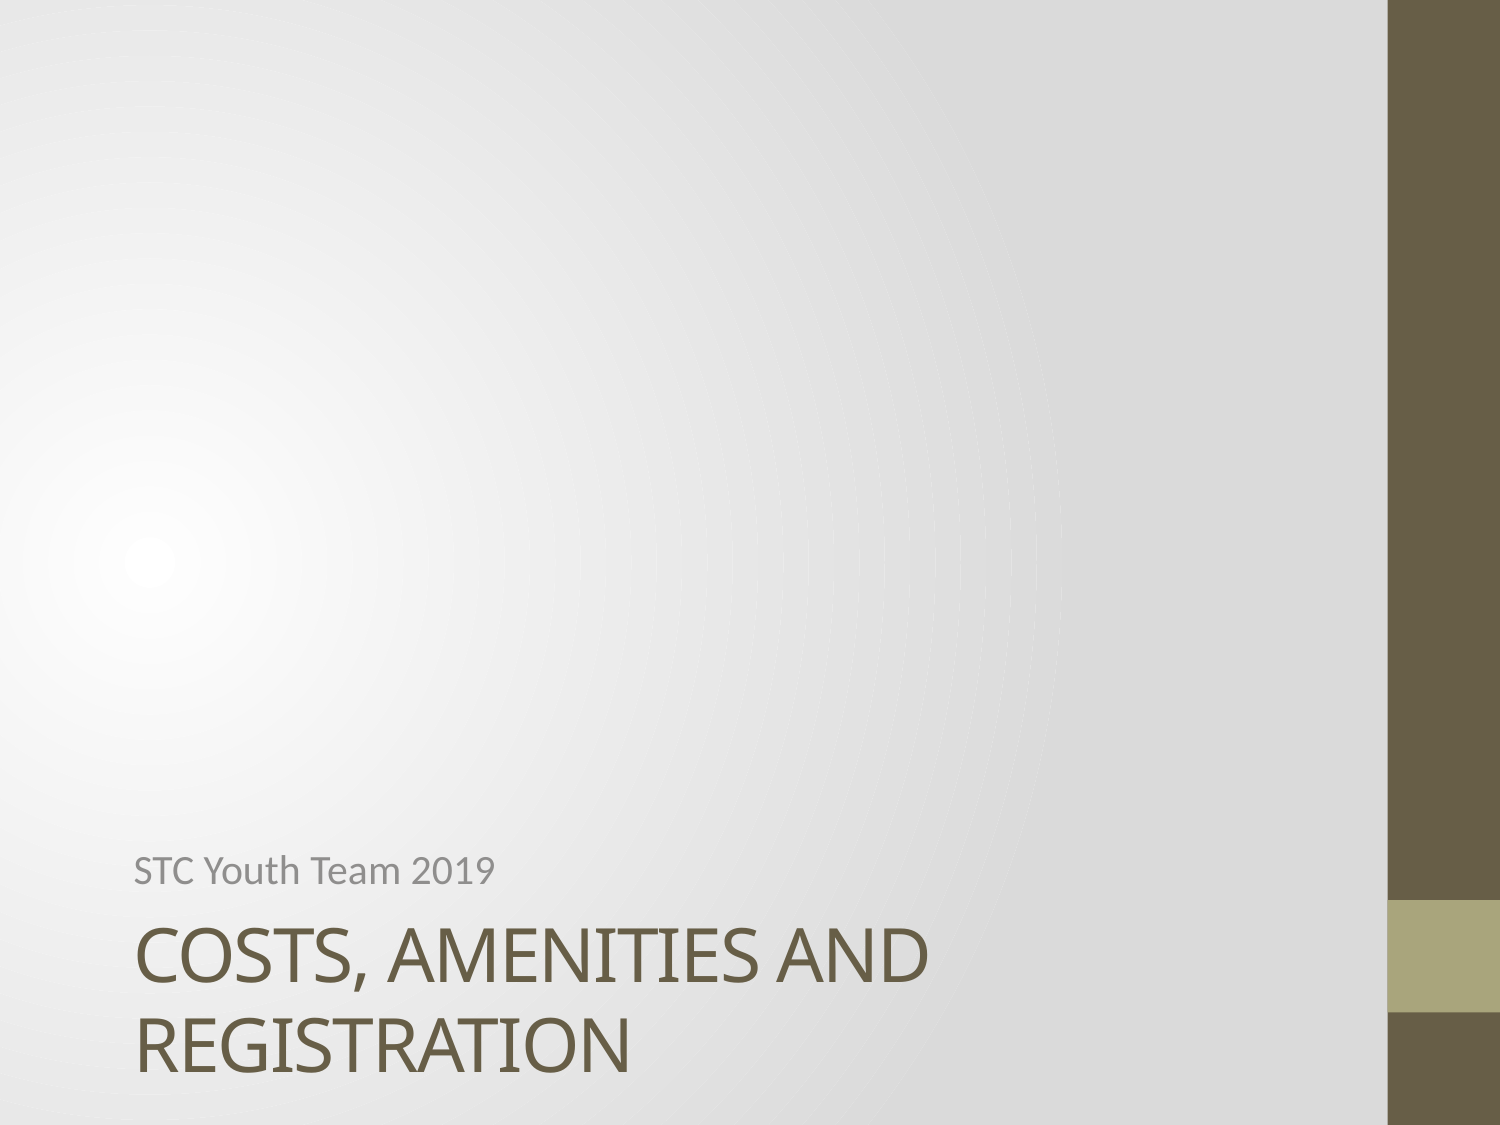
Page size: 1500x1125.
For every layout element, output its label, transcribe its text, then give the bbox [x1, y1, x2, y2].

list STC Youth Team 2019 [118, 632, 1125, 900]
title Costs, amenities and registration [118, 900, 1375, 1092]
